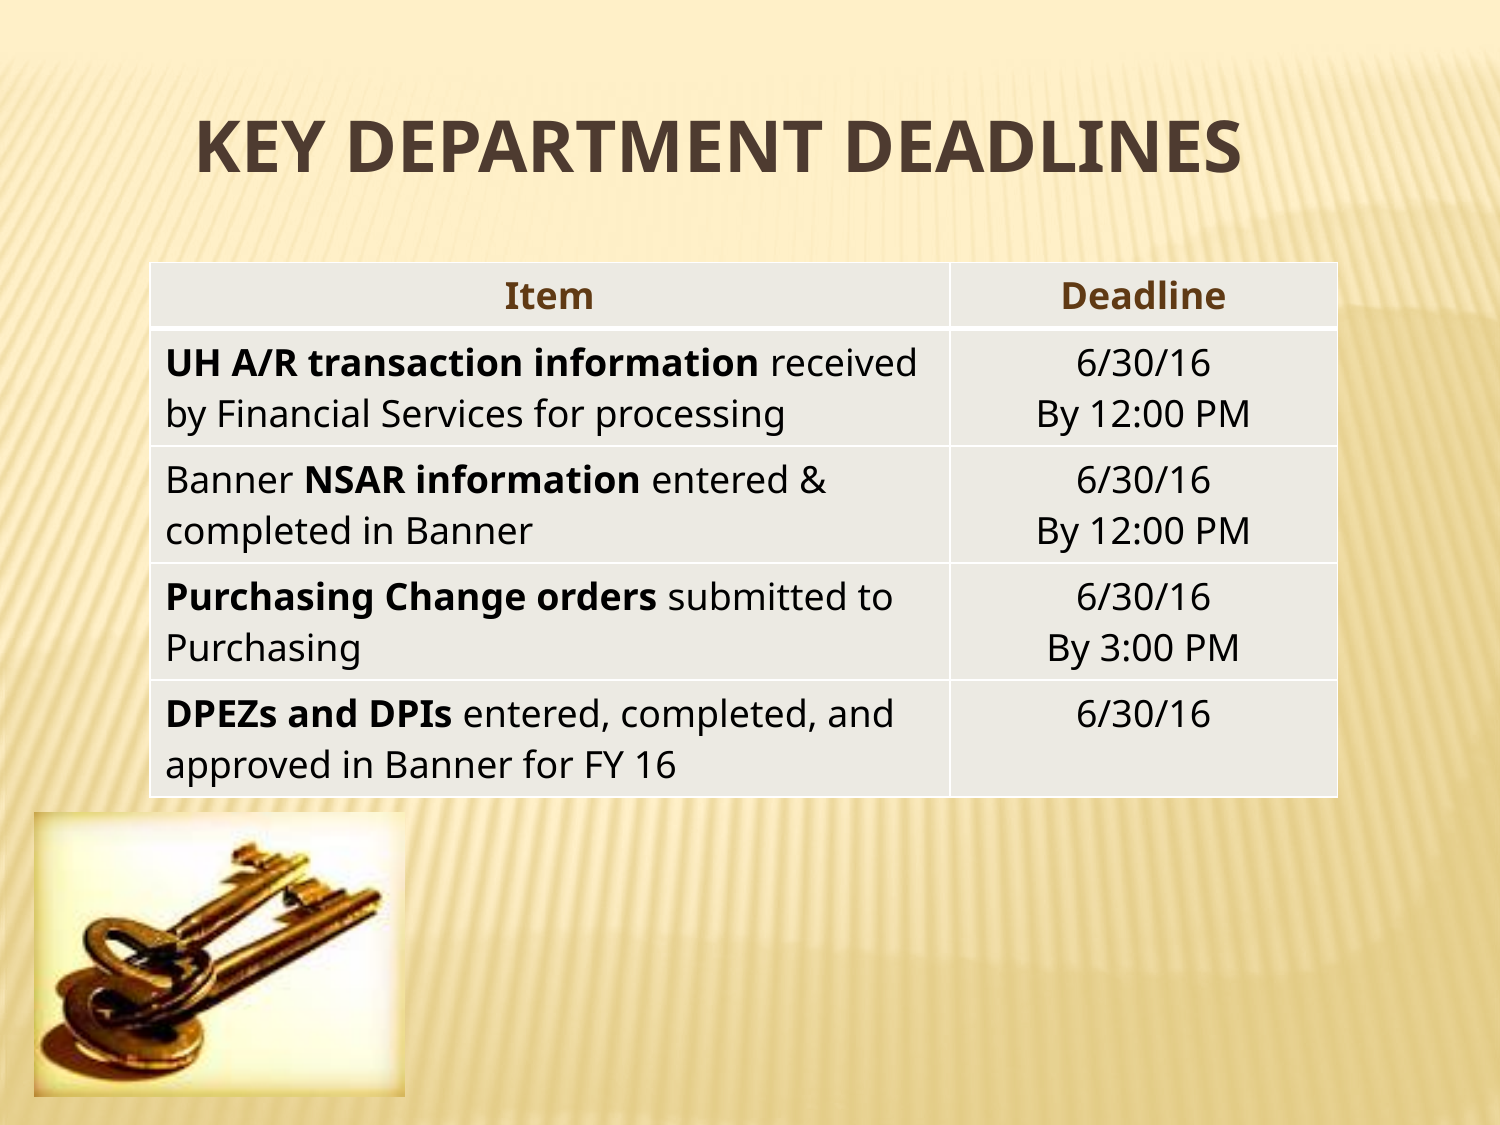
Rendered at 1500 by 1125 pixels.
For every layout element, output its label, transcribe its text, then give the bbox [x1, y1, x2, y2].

table_cell 6/30/16 By 12:00 PM [951, 447, 1337, 562]
table_cell 6/30/16 By 12:00 PM [951, 331, 1337, 445]
table_header Deadline [951, 263, 1337, 326]
table_cell Banner NSAR information entered & completed in Banner [151, 447, 949, 562]
title KEY DEPARTMENT DEADLINES [174, 50, 1263, 238]
table_cell DPEZs and DPIs entered, completed, and approved in Banner for FY 16 [151, 681, 949, 796]
table_cell UH A/R transaction information received by Financial Services for processing [151, 331, 949, 445]
table_cell Purchasing Change orders submitted to Purchasing [151, 564, 949, 679]
table_header Item [151, 263, 949, 326]
picture [33, 812, 406, 1097]
table_cell 6/30/16 By 3:00 PM [951, 564, 1337, 679]
table_cell 6/30/16 [951, 681, 1337, 796]
